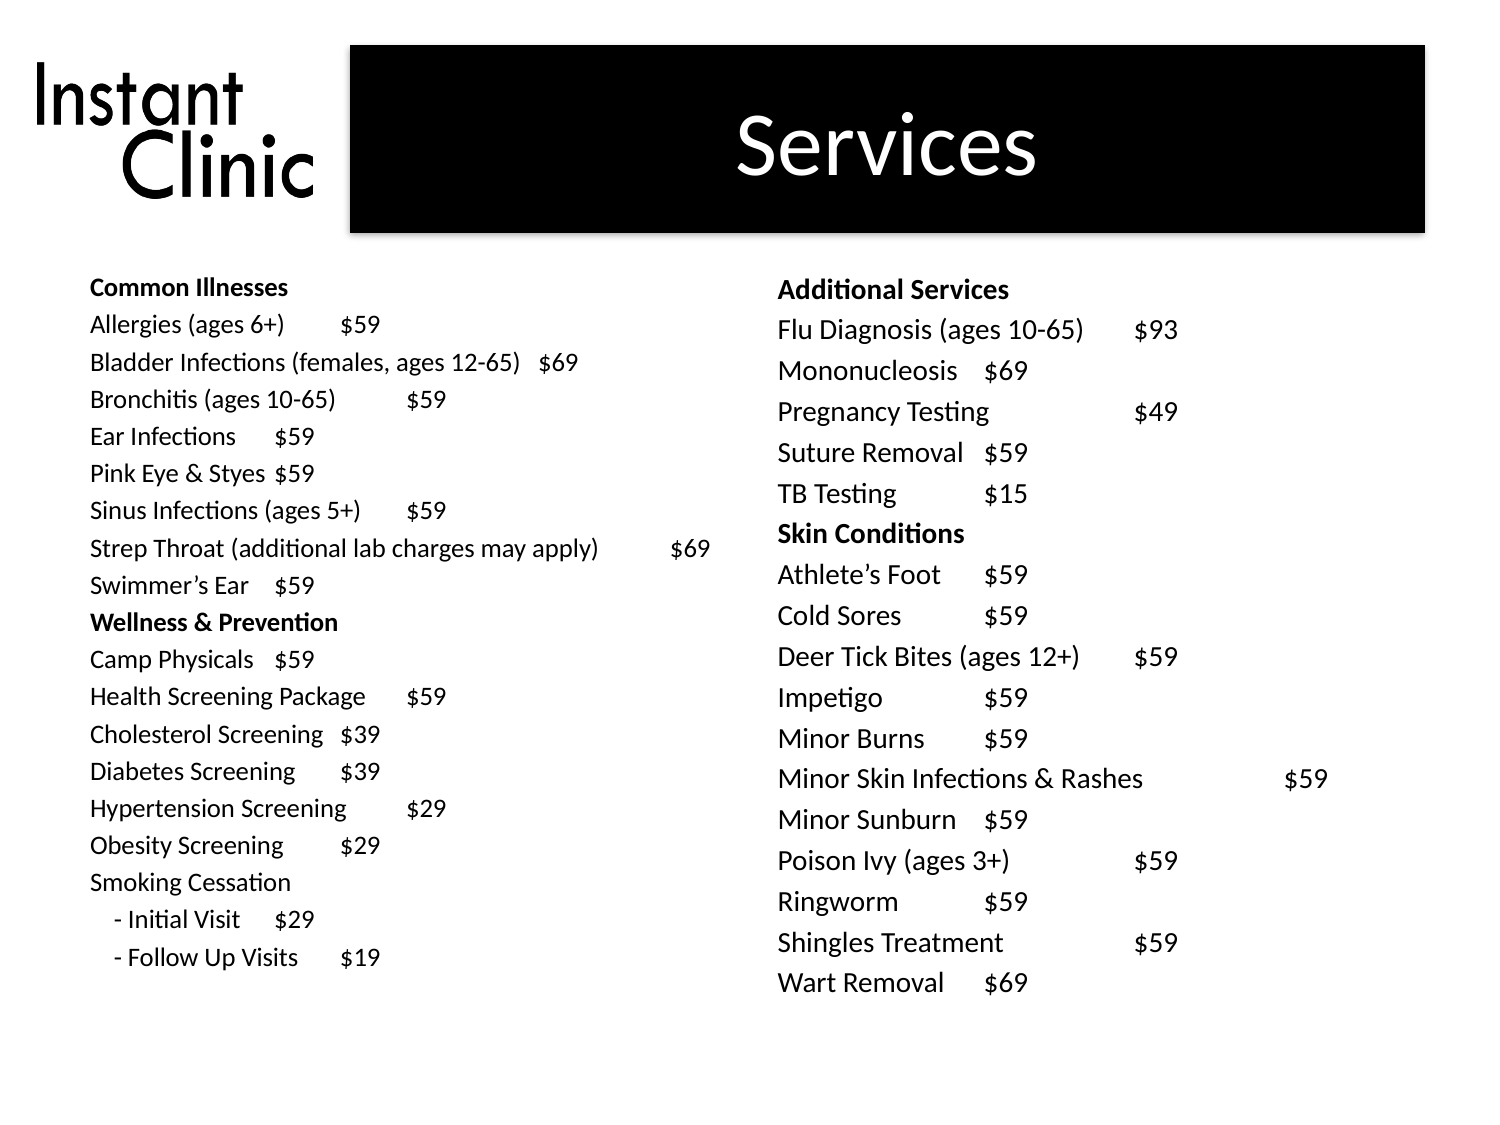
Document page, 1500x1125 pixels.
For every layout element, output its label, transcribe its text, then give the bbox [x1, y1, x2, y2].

picture [37, 62, 313, 199]
title Services [350, 45, 1425, 233]
list Common Illnesses Allergies (ages 6+) $59 Bladder Infections (females, ages 12-65) $69 Bronchitis (ages 10-65) $59 Ear Infections $59 Pink Eye & Styes $59 Sinus Infections (ages 5+) $59 Strep Throat (additional lab charges may apply) $69 Swimmer’s Ear $59 Wellness & Prevention Camp Physicals $59 Health Screening Package $59 Cholesterol Screening $39 Diabetes Screening $39 Hypertension Screening $29 Obesity Screening $29 Smoking Cessation - Initial Visit $29 - Follow Up Visits $19 [75, 262, 738, 1005]
list Additional Services Flu Diagnosis (ages 10-65) $93 Mononucleosis $69 Pregnancy Testing $49 Suture Removal $59 TB Testing $15 Skin Conditions Athlete’s Foot $59 Cold Sores $59 Deer Tick Bites (ages 12+) $59 Impetigo $59 Minor Burns $59 Minor Skin Infections & Rashes $59 Minor Sunburn $59 Poison Ivy (ages 3+) $59 Ringworm $59 Shingles Treatment $59 Wart Removal $69 [762, 262, 1425, 1005]
